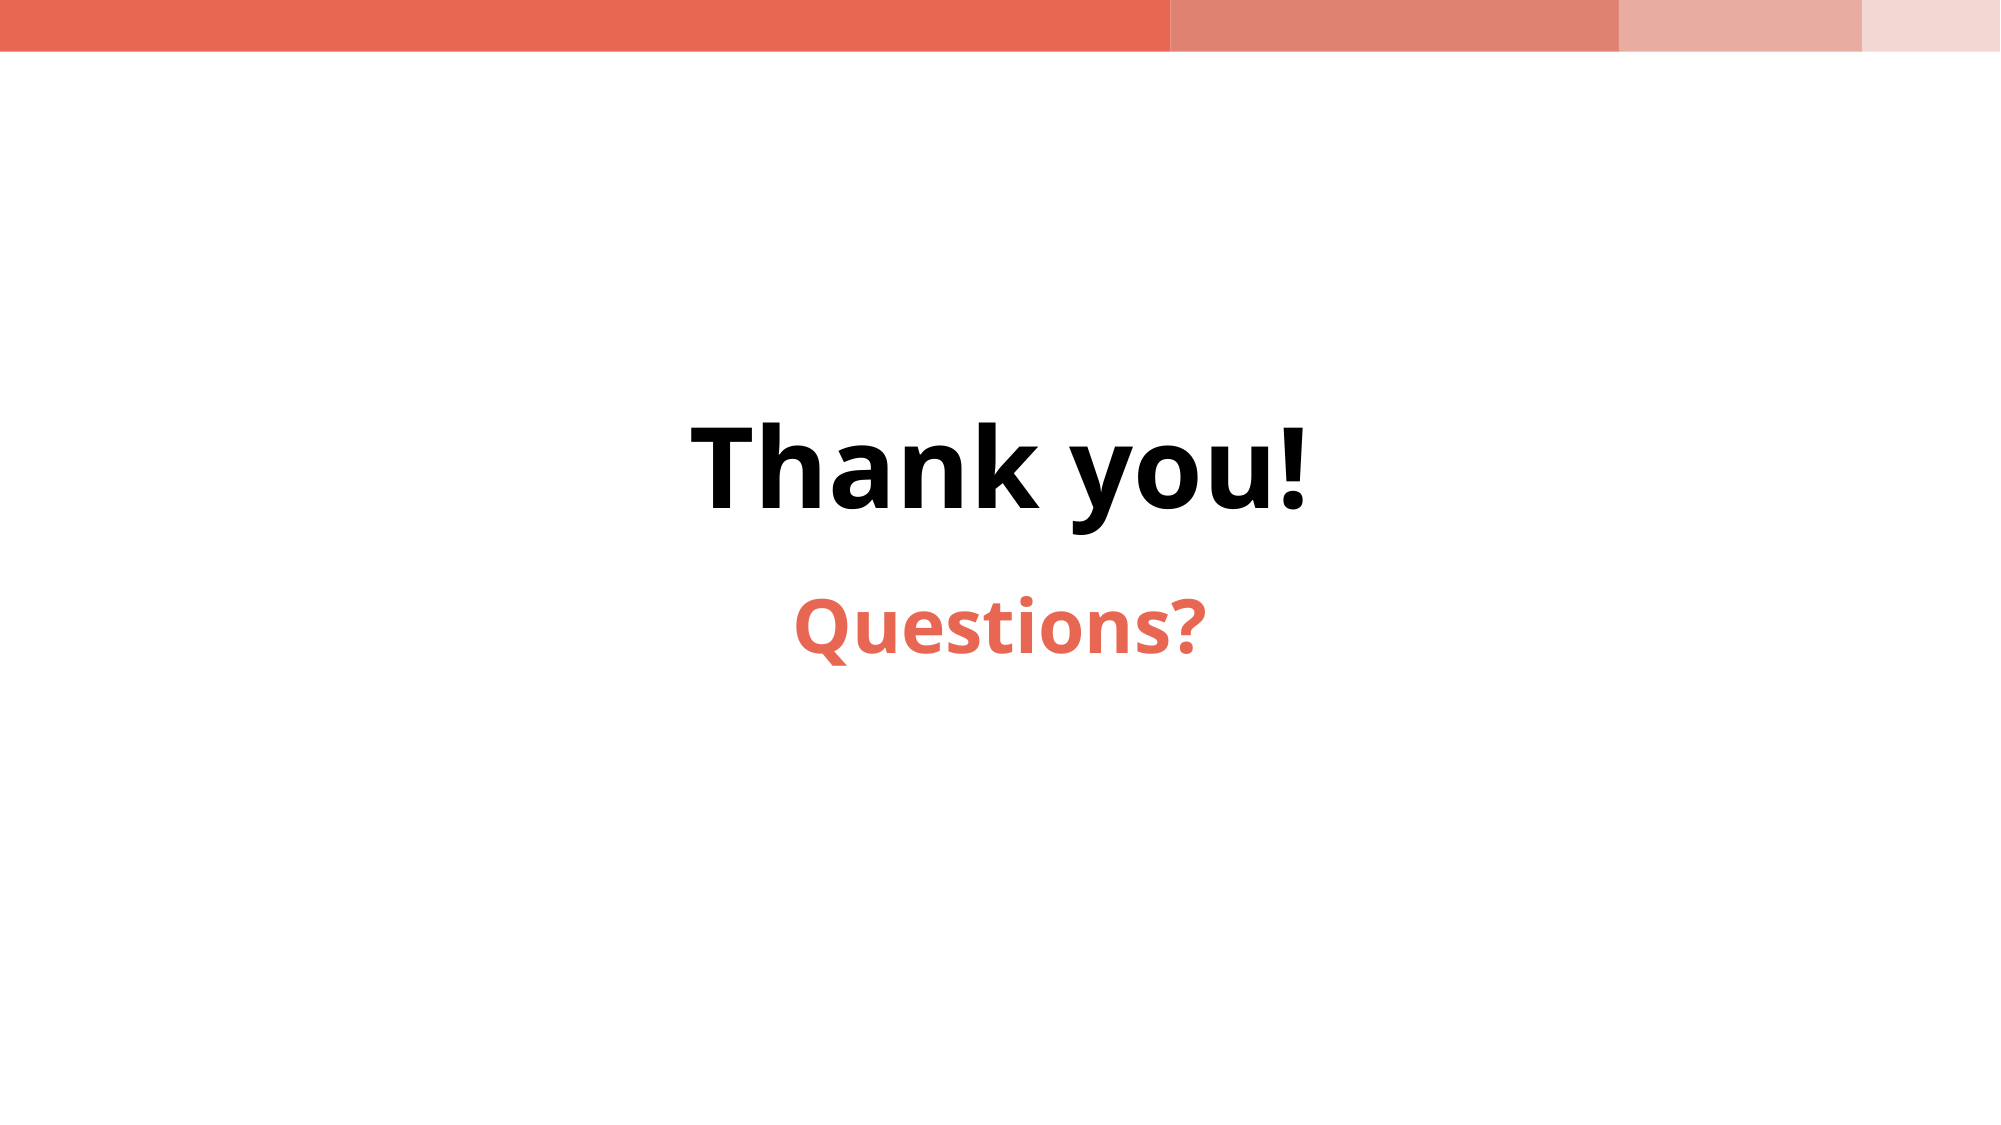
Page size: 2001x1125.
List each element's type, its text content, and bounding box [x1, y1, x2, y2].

text_box Questions? [0, 581, 2000, 667]
text_box [0, 0, 1170, 52]
text_box [1170, 0, 1618, 52]
text_box [1618, 0, 1862, 52]
text_box [1862, 0, 2000, 52]
text_box Thank you! [0, 389, 2000, 544]
